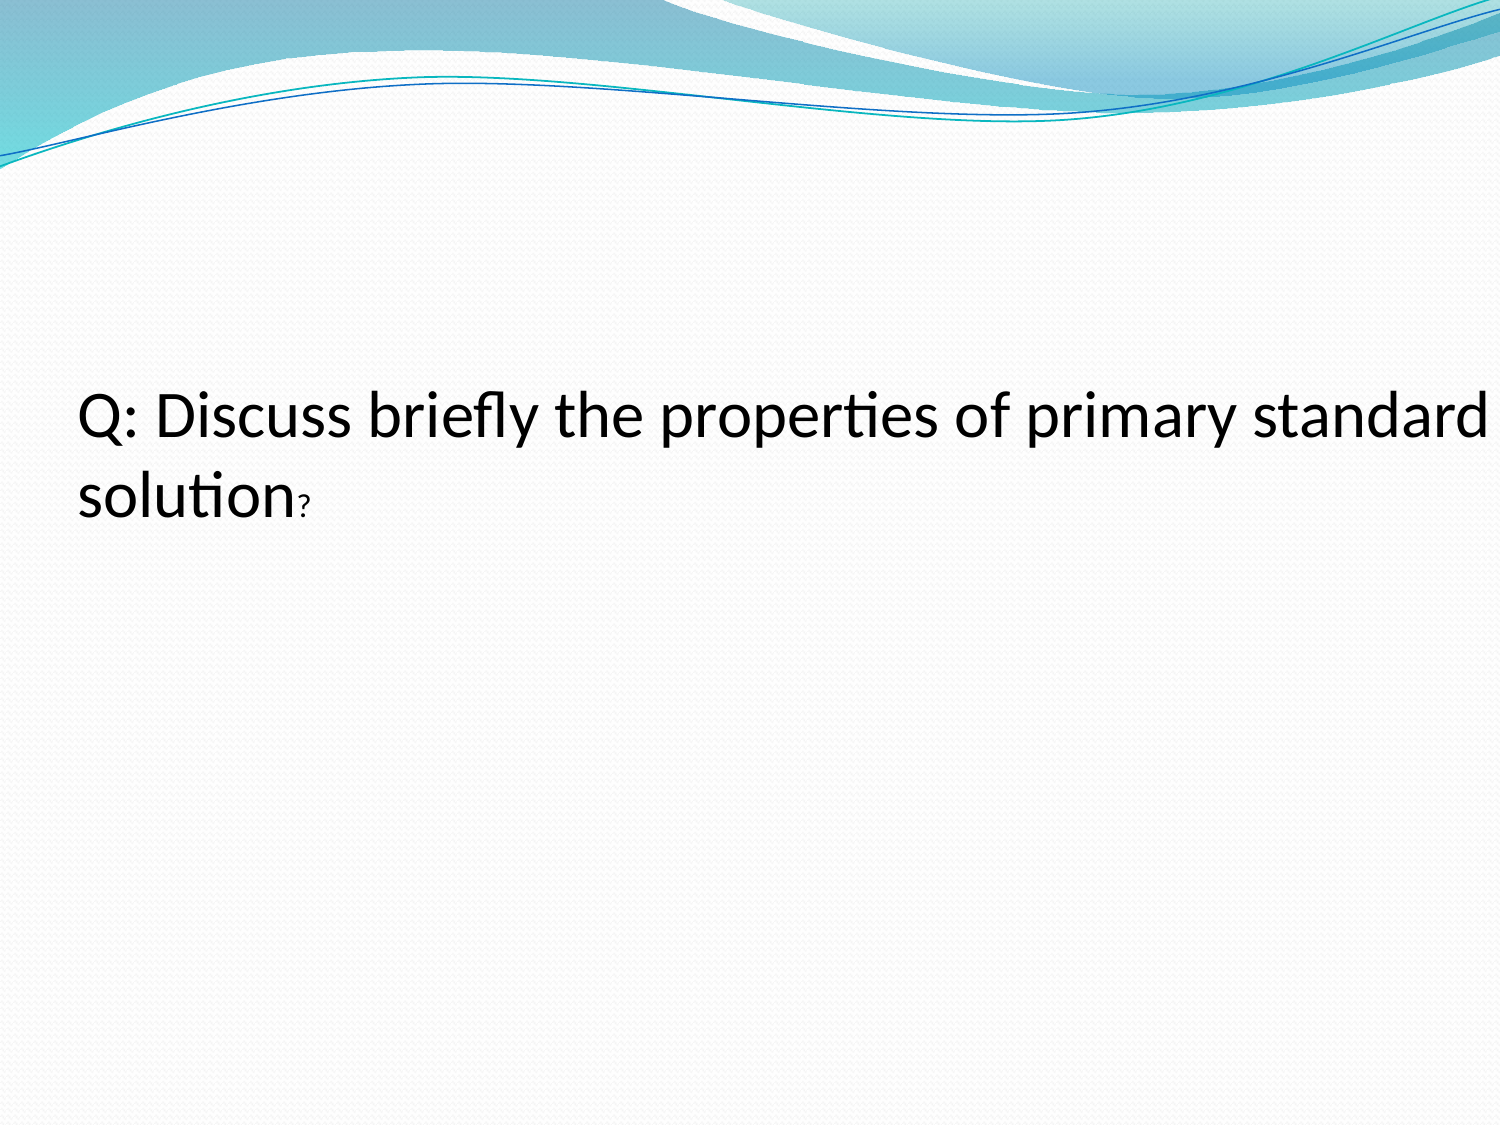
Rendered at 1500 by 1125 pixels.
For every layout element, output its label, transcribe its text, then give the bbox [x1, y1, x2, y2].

text_box Q: Discuss briefly the properties of primary standard solution? [62, 363, 1500, 539]
